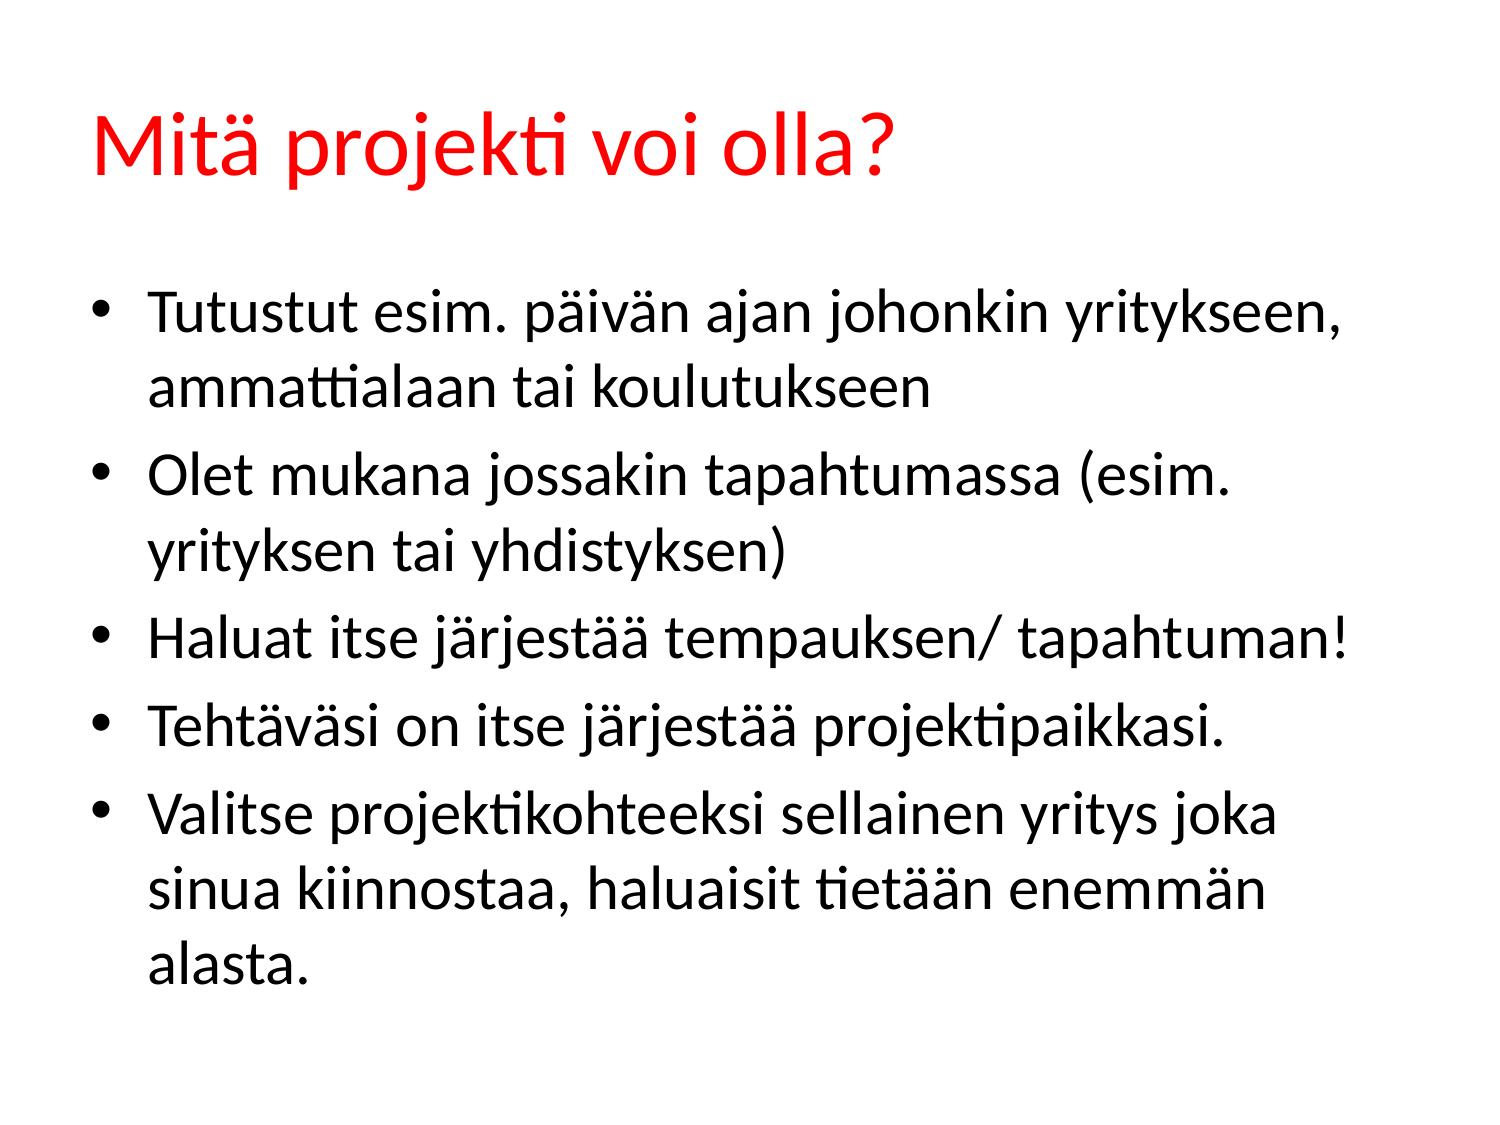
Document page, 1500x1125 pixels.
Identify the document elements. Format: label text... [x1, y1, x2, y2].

list Tutustut esim. päivän ajan johonkin yritykseen, ammattialaan tai koulutukseen Olet mukana jossakin tapahtumassa (esim. yrityksen tai yhdistyksen) Haluat itse järjestää tempauksen/ tapahtuman! Tehtäväsi on itse järjestää projektipaikkasi. Valitse projektikohteeksi sellainen yritys joka sinua kiinnostaa, haluaisit tietään enemmän alasta. [75, 262, 1425, 1005]
title Mitä projekti voi olla? [75, 45, 1425, 233]
